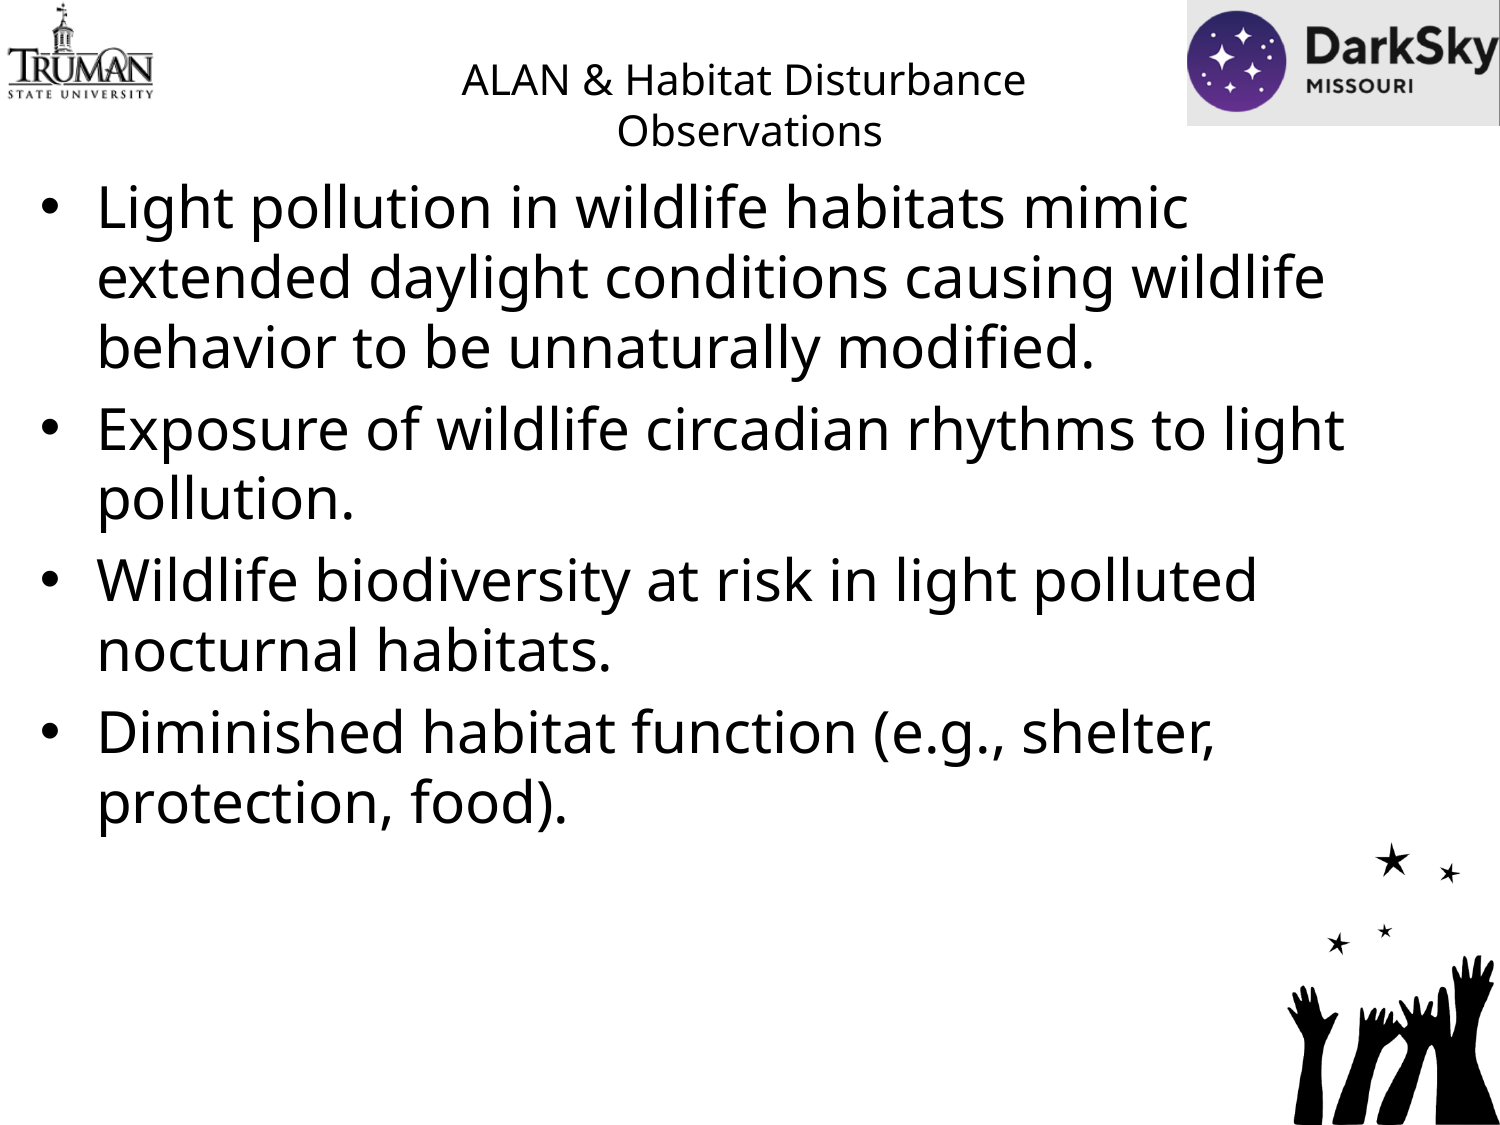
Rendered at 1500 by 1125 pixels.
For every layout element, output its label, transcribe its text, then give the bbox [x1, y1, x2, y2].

picture [1187, 0, 1500, 126]
title ALAN & Habitat Disturbance Observations [75, 45, 1425, 162]
picture [1, 0, 163, 113]
list Light pollution in wildlife habitats mimic extended daylight conditions causing wildlife behavior to be unnaturally modified. Exposure of wildlife circadian rhythms to light pollution. Wildlife biodiversity at risk in light polluted nocturnal habitats. Diminished habitat function (e.g., shelter, protection, food). [24, 162, 1450, 1088]
picture [1287, 841, 1500, 1125]
